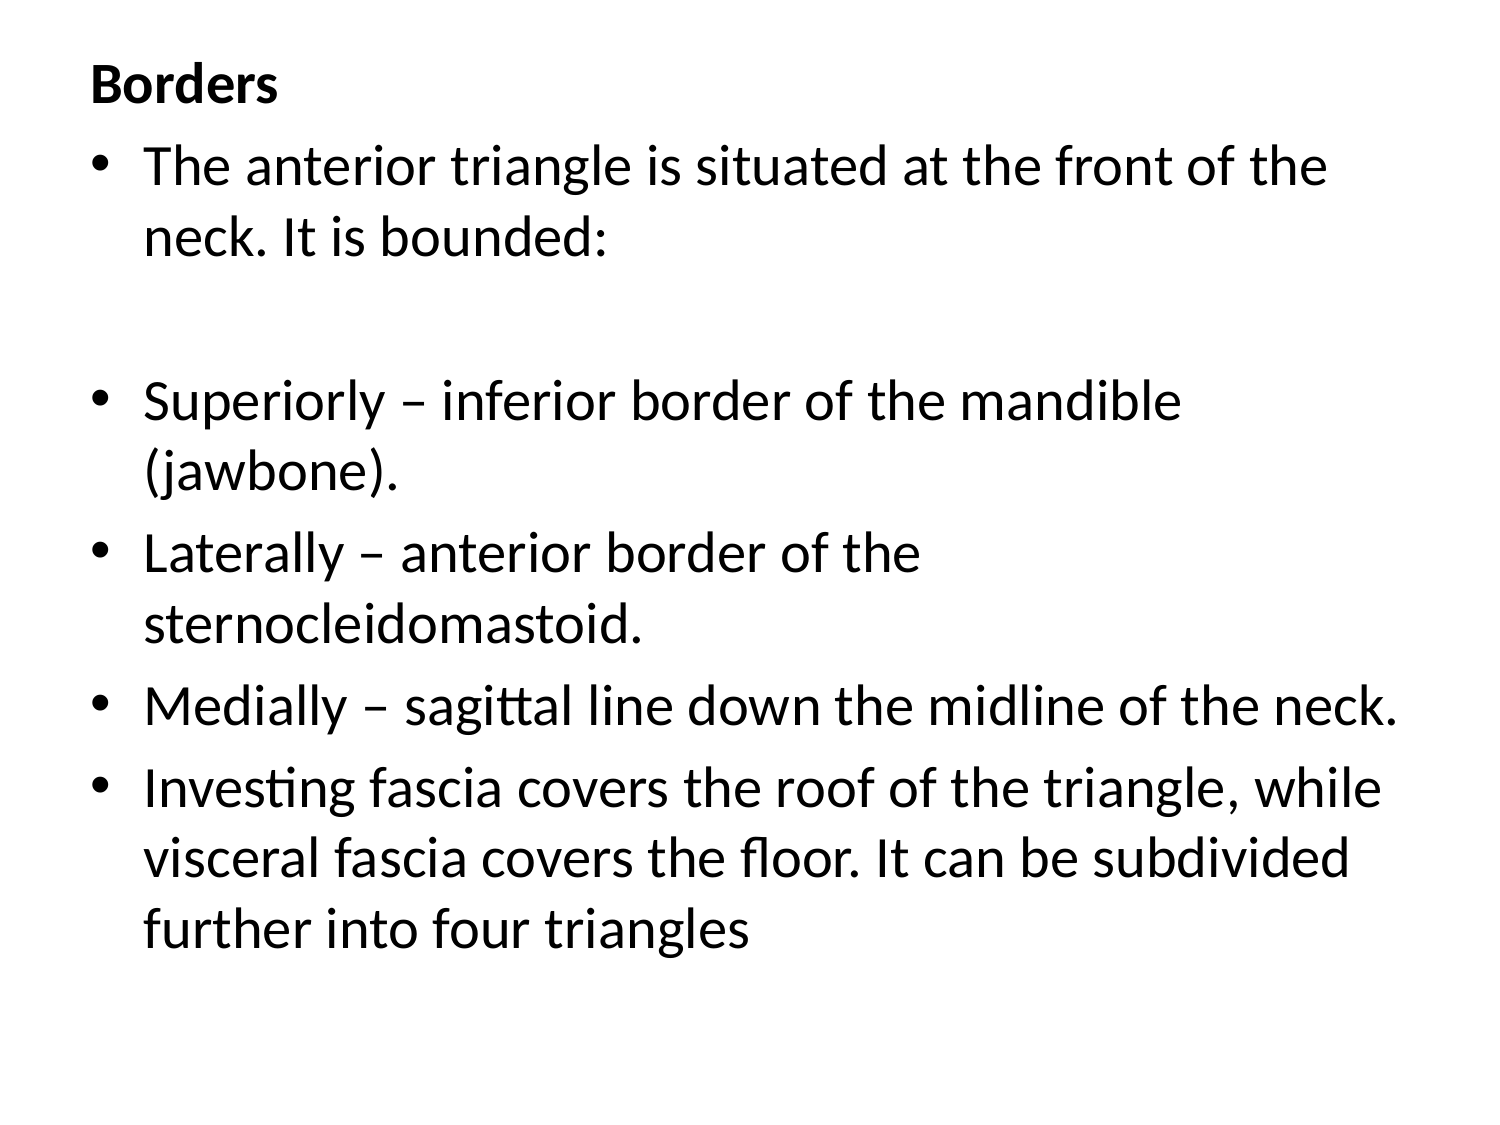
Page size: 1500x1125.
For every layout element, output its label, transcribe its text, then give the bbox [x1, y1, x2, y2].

list Borders The anterior triangle is situated at the front of the neck. It is bounded: Superiorly – inferior border of the mandible (jawbone). Laterally – anterior border of the sternocleidomastoid. Medially – sagittal line down the midline of the neck. Investing fascia covers the roof of the triangle, while visceral fascia covers the floor. It can be subdivided further into four triangles [75, 37, 1425, 1005]
